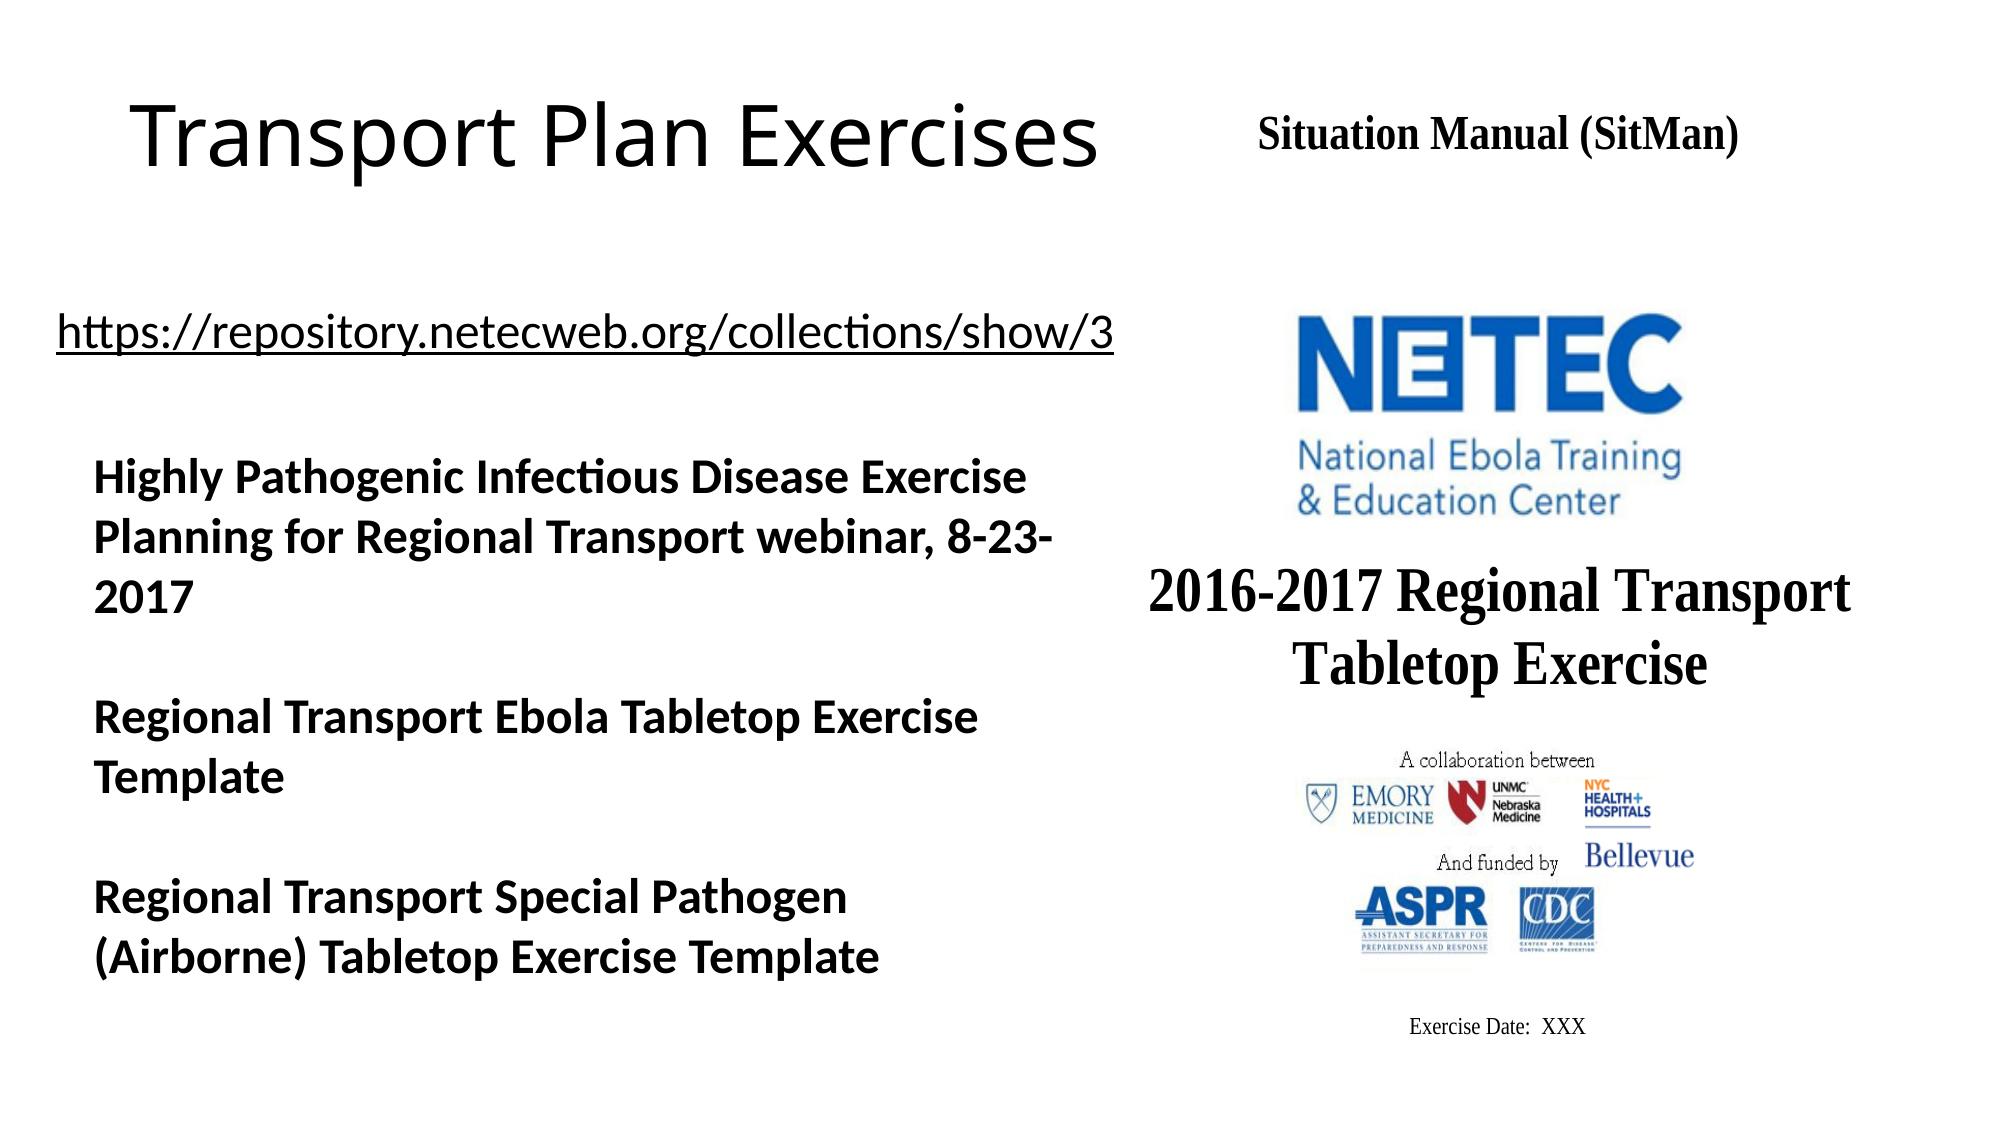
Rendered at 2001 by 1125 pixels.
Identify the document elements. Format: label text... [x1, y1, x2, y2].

text_box https://repository.netecweb.org/collections/show/3 [41, 290, 1011, 366]
title Transport Plan Exercises [114, 84, 1840, 193]
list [1011, 103, 1984, 1043]
text_box Highly Pathogenic Infectious Disease Exercise Planning for Regional Transport webinar, 8-23-2017 Regional Transport Ebola Tabletop Exercise Template Regional Transport Special Pathogen (Airborne) Tabletop Exercise Template [78, 436, 1011, 1036]
